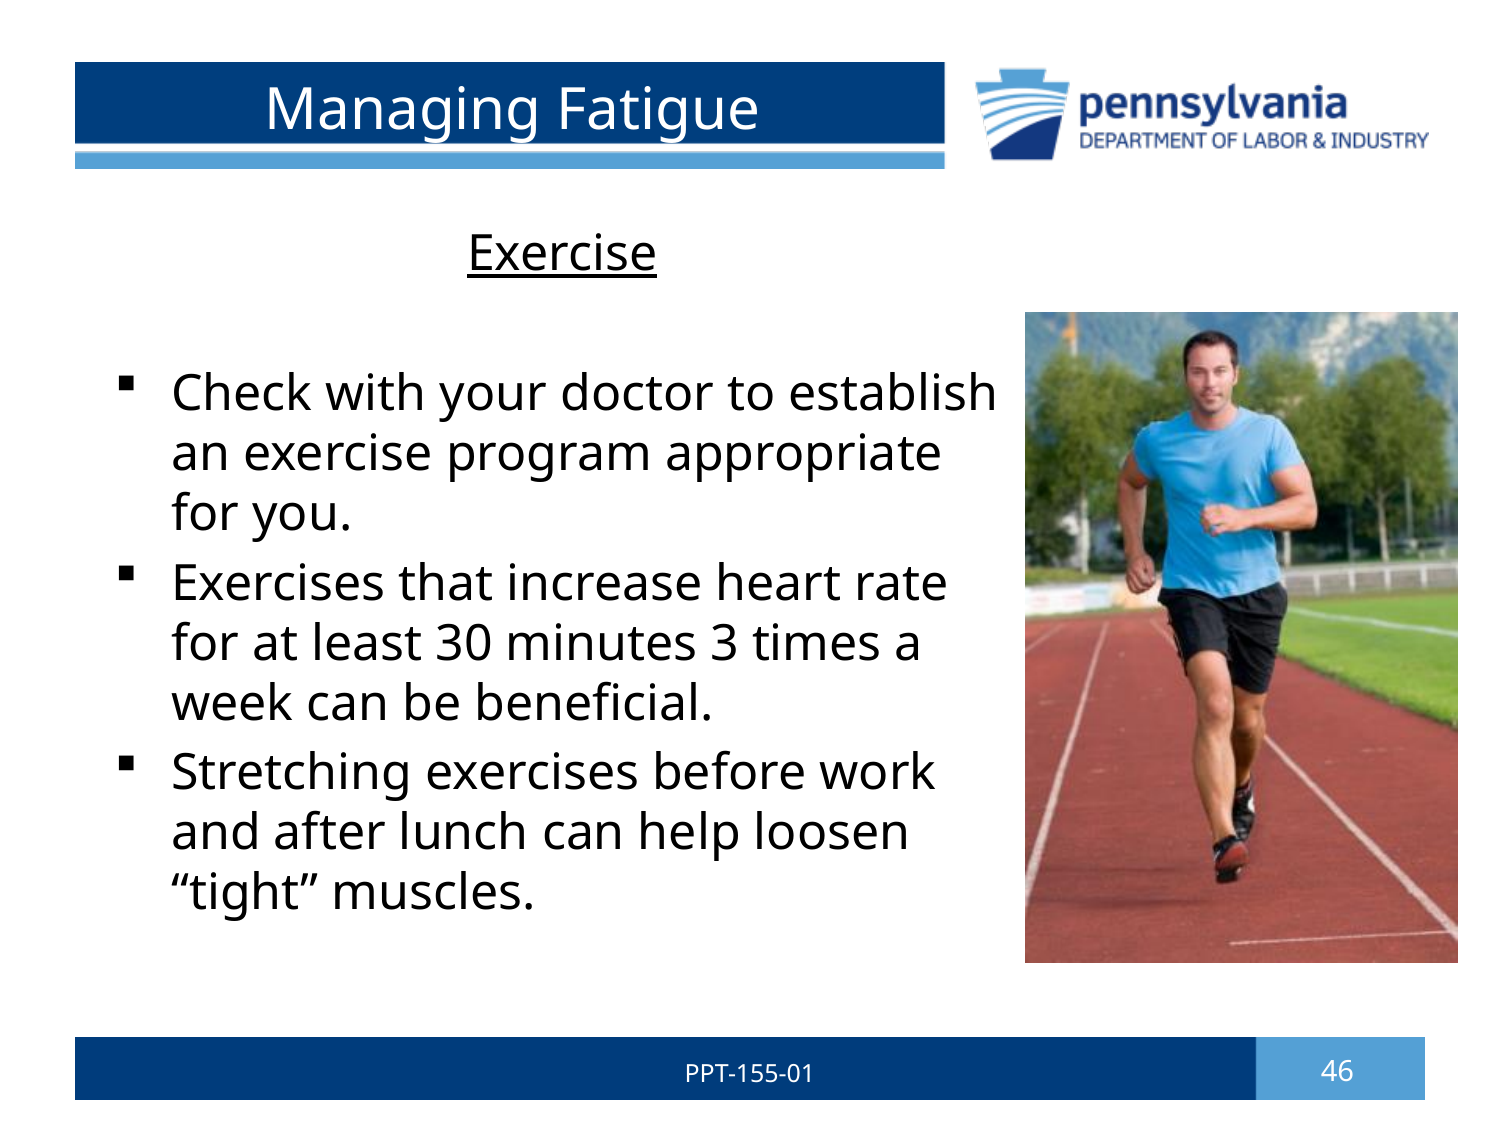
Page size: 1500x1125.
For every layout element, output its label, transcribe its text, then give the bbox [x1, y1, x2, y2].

picture [75, 1037, 1425, 1100]
footer PPT-155-01 [512, 1042, 988, 1103]
slide_number 46 [1250, 1042, 1425, 1103]
picture [75, 62, 1429, 169]
subtitle Exercise Check with your doctor to establish an exercise program appropriate for you. Exercises that increase heart rate for at least 30 minutes 3 times a week can be beneficial. Stretching exercises before work and after lunch can help loosen “tight” muscles. [99, 212, 1025, 988]
picture [1024, 312, 1458, 963]
title Managing Fatigue [75, 62, 950, 150]
